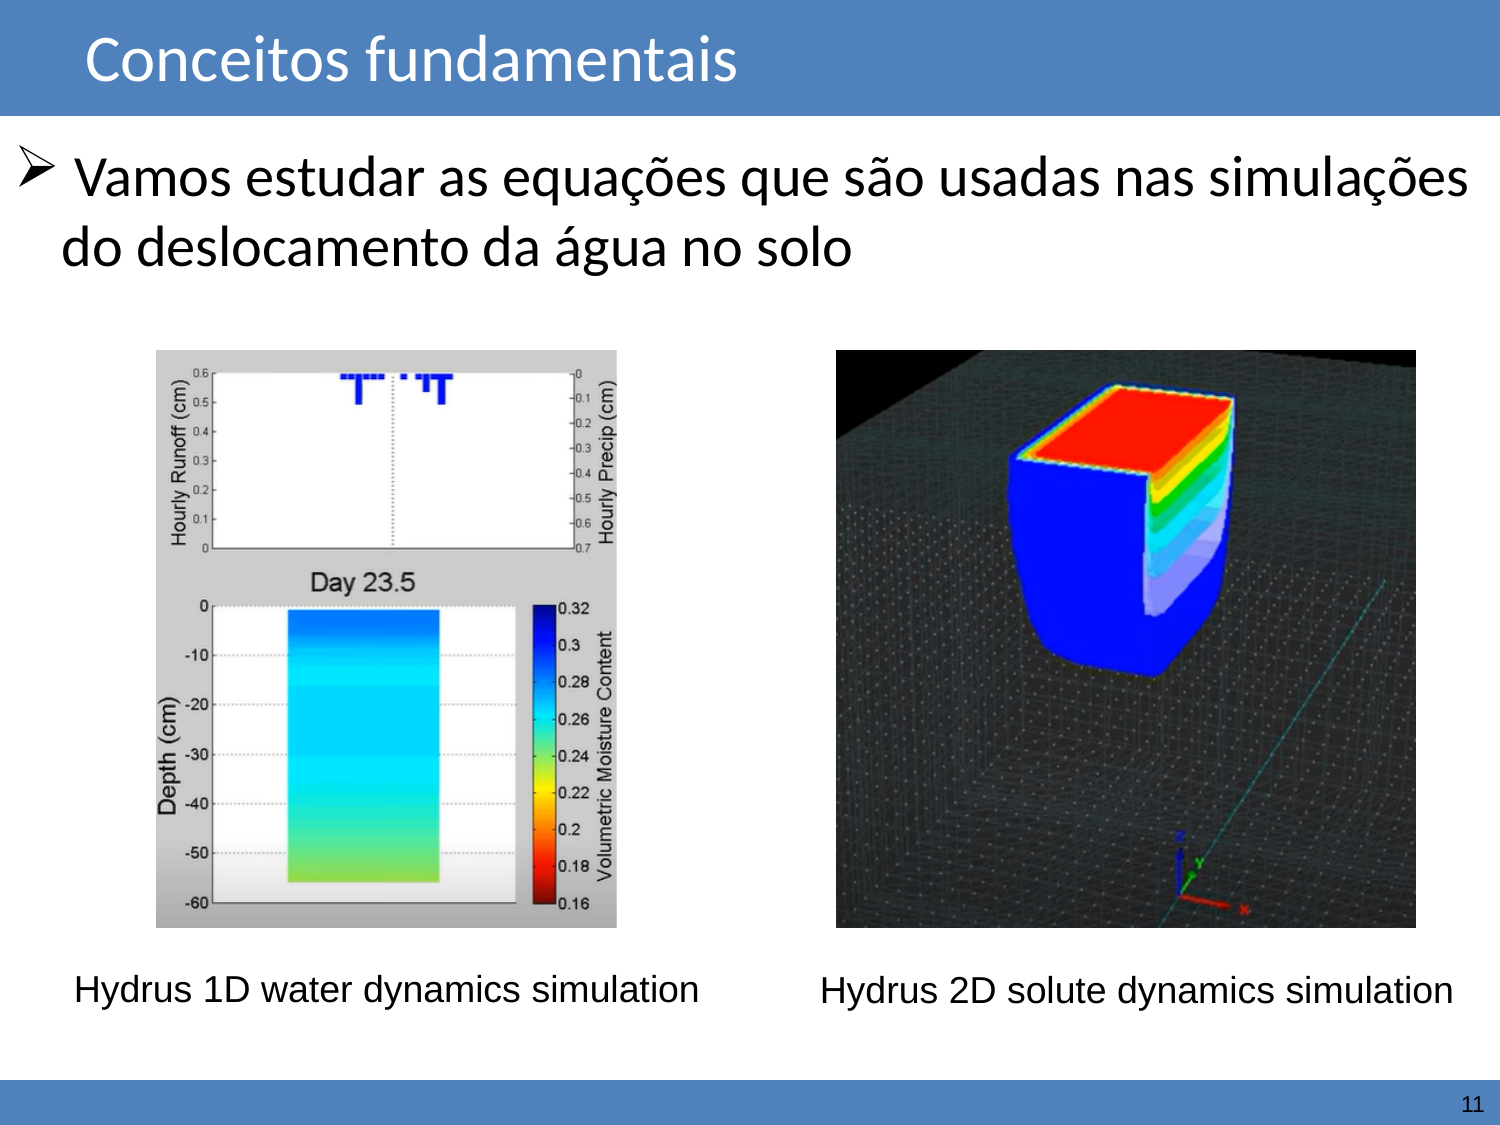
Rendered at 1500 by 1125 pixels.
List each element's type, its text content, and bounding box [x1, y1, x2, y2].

picture [836, 350, 1416, 929]
text_box Hydrus 2D solute dynamics simulation [768, 958, 1500, 1019]
slide_number 11 [1149, 1082, 1500, 1125]
text_box Hydrus 1D water dynamics simulation [18, 957, 756, 1017]
text_box [0, 0, 1500, 116]
text_box [0, 1080, 1500, 1125]
text_box Conceitos fundamentais [70, 7, 1459, 102]
picture [155, 350, 619, 929]
text_box Vamos estudar as equações que são usadas nas simulações do deslocamento da água no solo [0, 131, 1500, 286]
